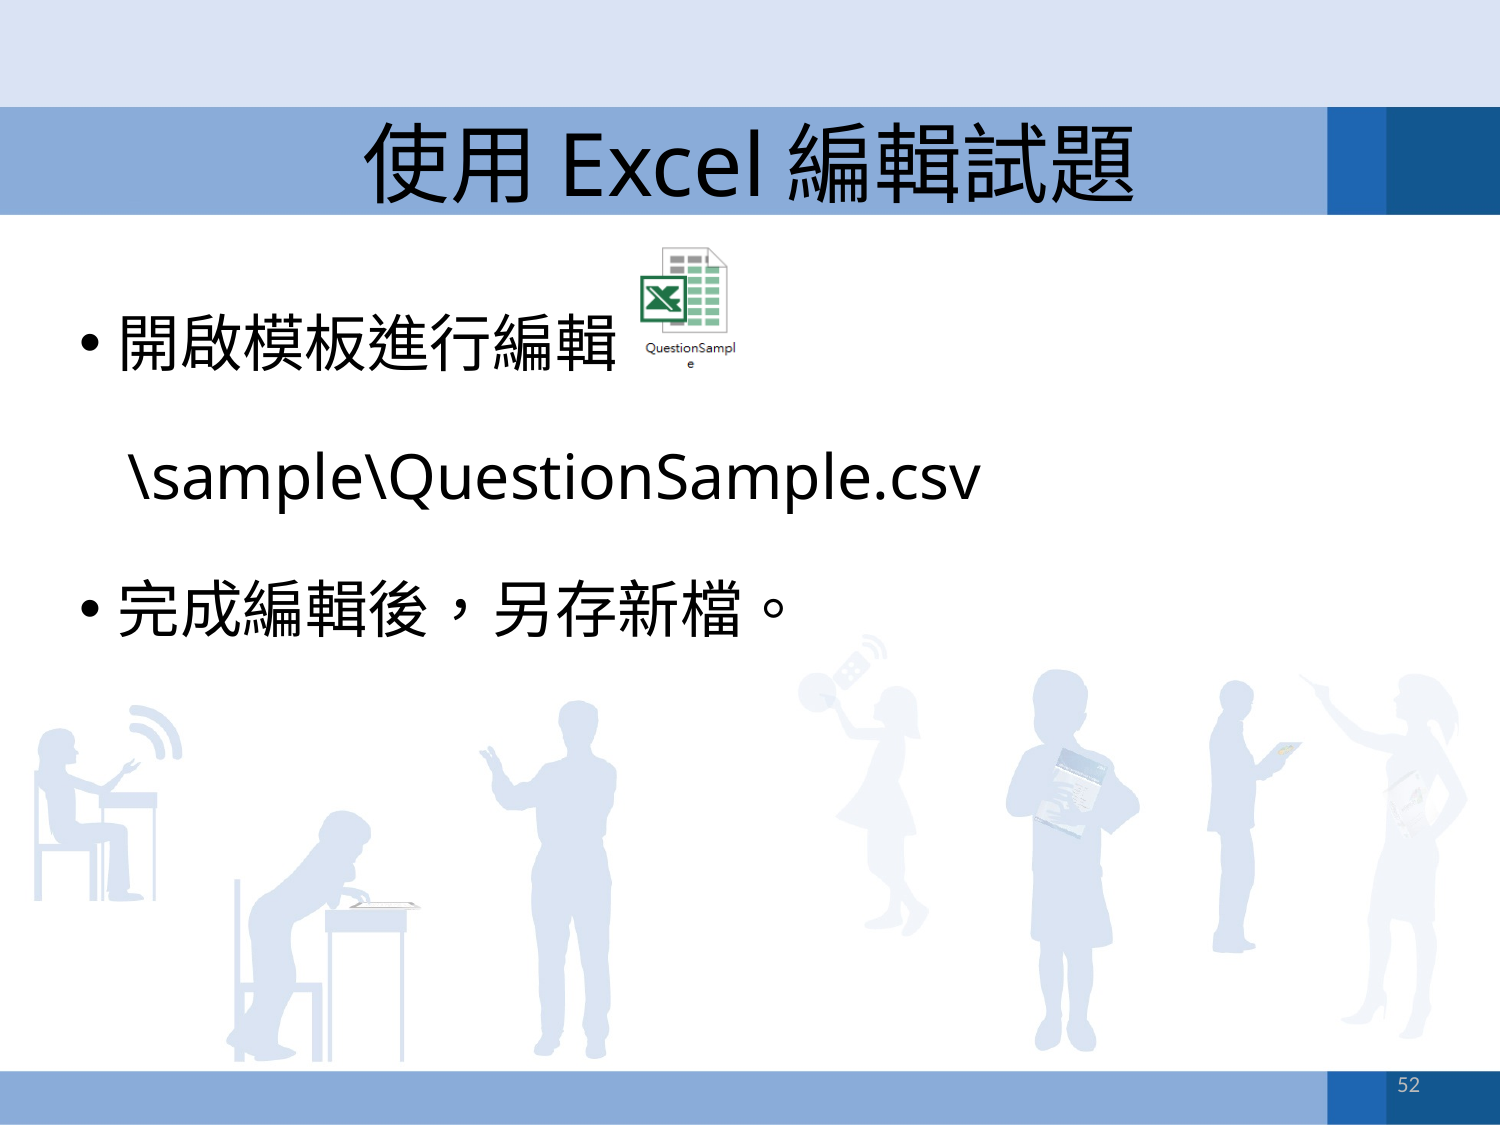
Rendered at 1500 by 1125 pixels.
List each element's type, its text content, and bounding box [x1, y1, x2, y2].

title 使用Excel編輯試題 [74, 67, 1426, 256]
slide_number 52 [1390, 1065, 1426, 1102]
list 開啟模板進行編輯 \sample\QuestionSample.csv 完成編輯後，另存新檔。 [74, 262, 1426, 1005]
picture [0, 0, 1500, 1125]
